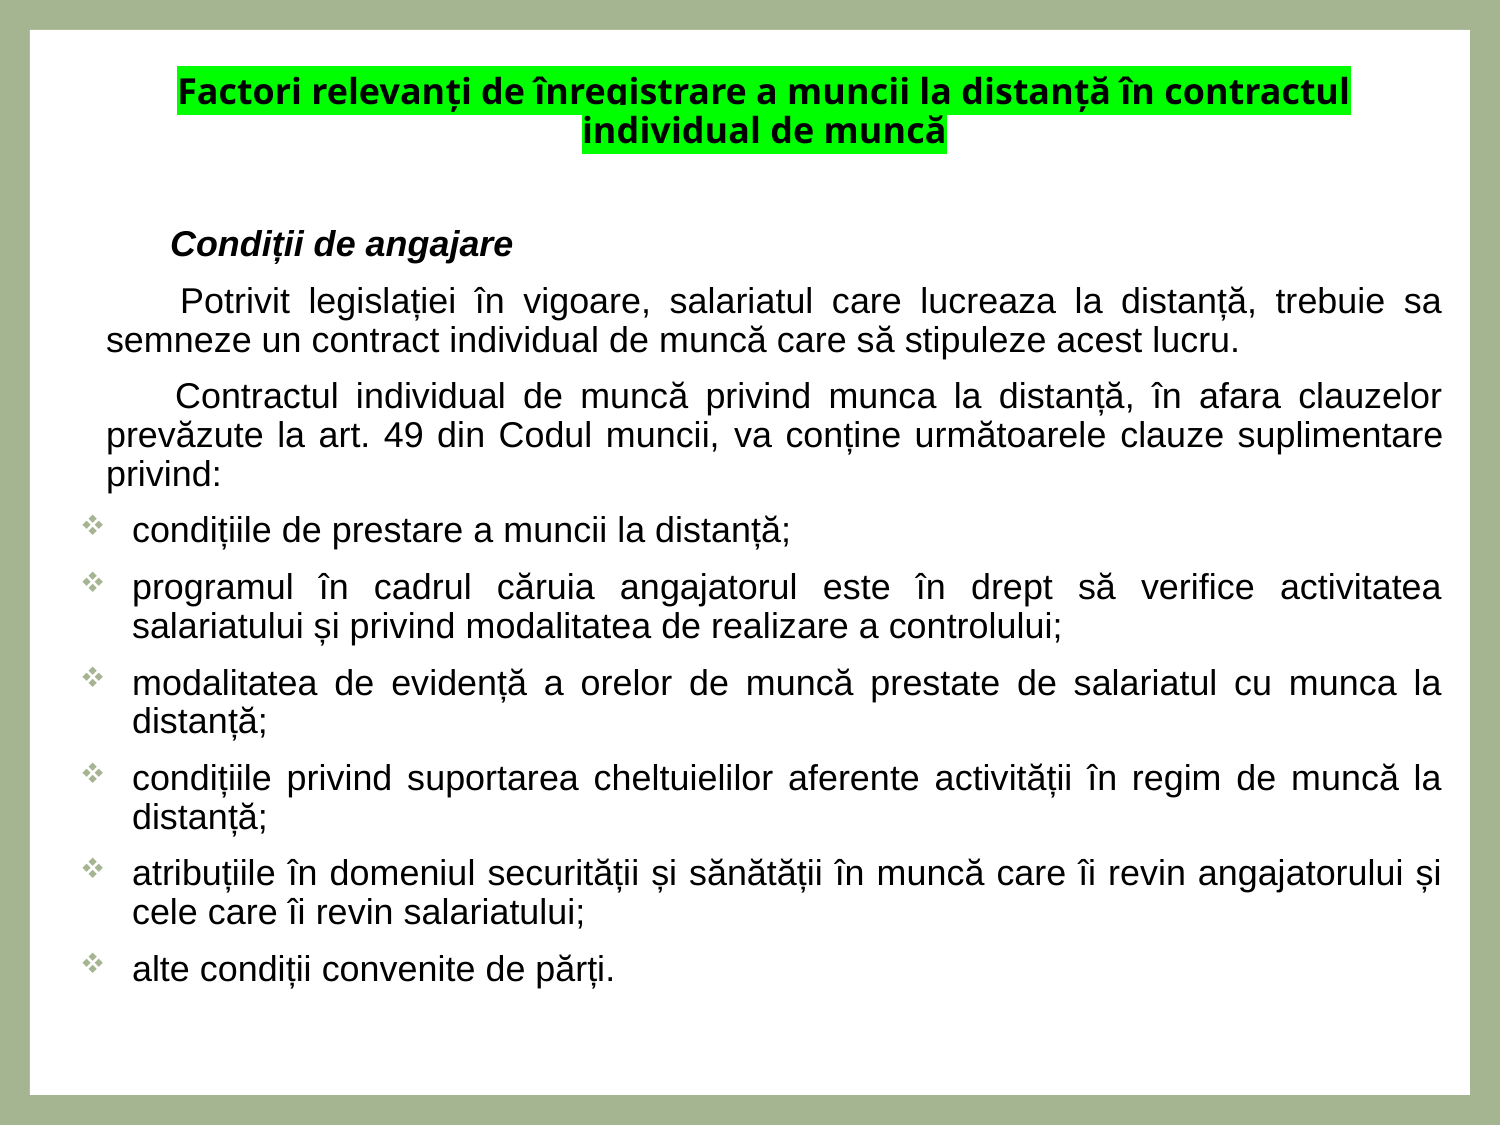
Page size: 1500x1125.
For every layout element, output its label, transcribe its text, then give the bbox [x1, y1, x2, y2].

list Factori relevanți de înregistrare a muncii la distanță în contractul individual de muncă Condiții de angajare Potrivit legislației în vigoare, salariatul care lucreaza la distanță, trebuie sa semneze un contract individual de muncă care să stipuleze acest lucru. Contractul individual de muncă privind munca la distanță, în afara clauzelor prevăzute la art. 49 din Codul muncii, va conține următoarele clauze suplimentare privind: condițiile de prestare a muncii la distanță; programul în cadrul căruia angajatorul este în drept să verifice activitatea salariatului și privind modalitatea de realizare a controlului; modalitatea de evidență a orelor de muncă prestate de salariatul cu munca la distanță; condițiile privind suportarea cheltuielilor aferente activității în regim de muncă la distanță; atribuțiile în domeniul securității și sănătății în muncă care îi revin angajatorului și cele care îi revin salariatului; alte condiții convenite de părți. [64, 66, 1459, 1000]
